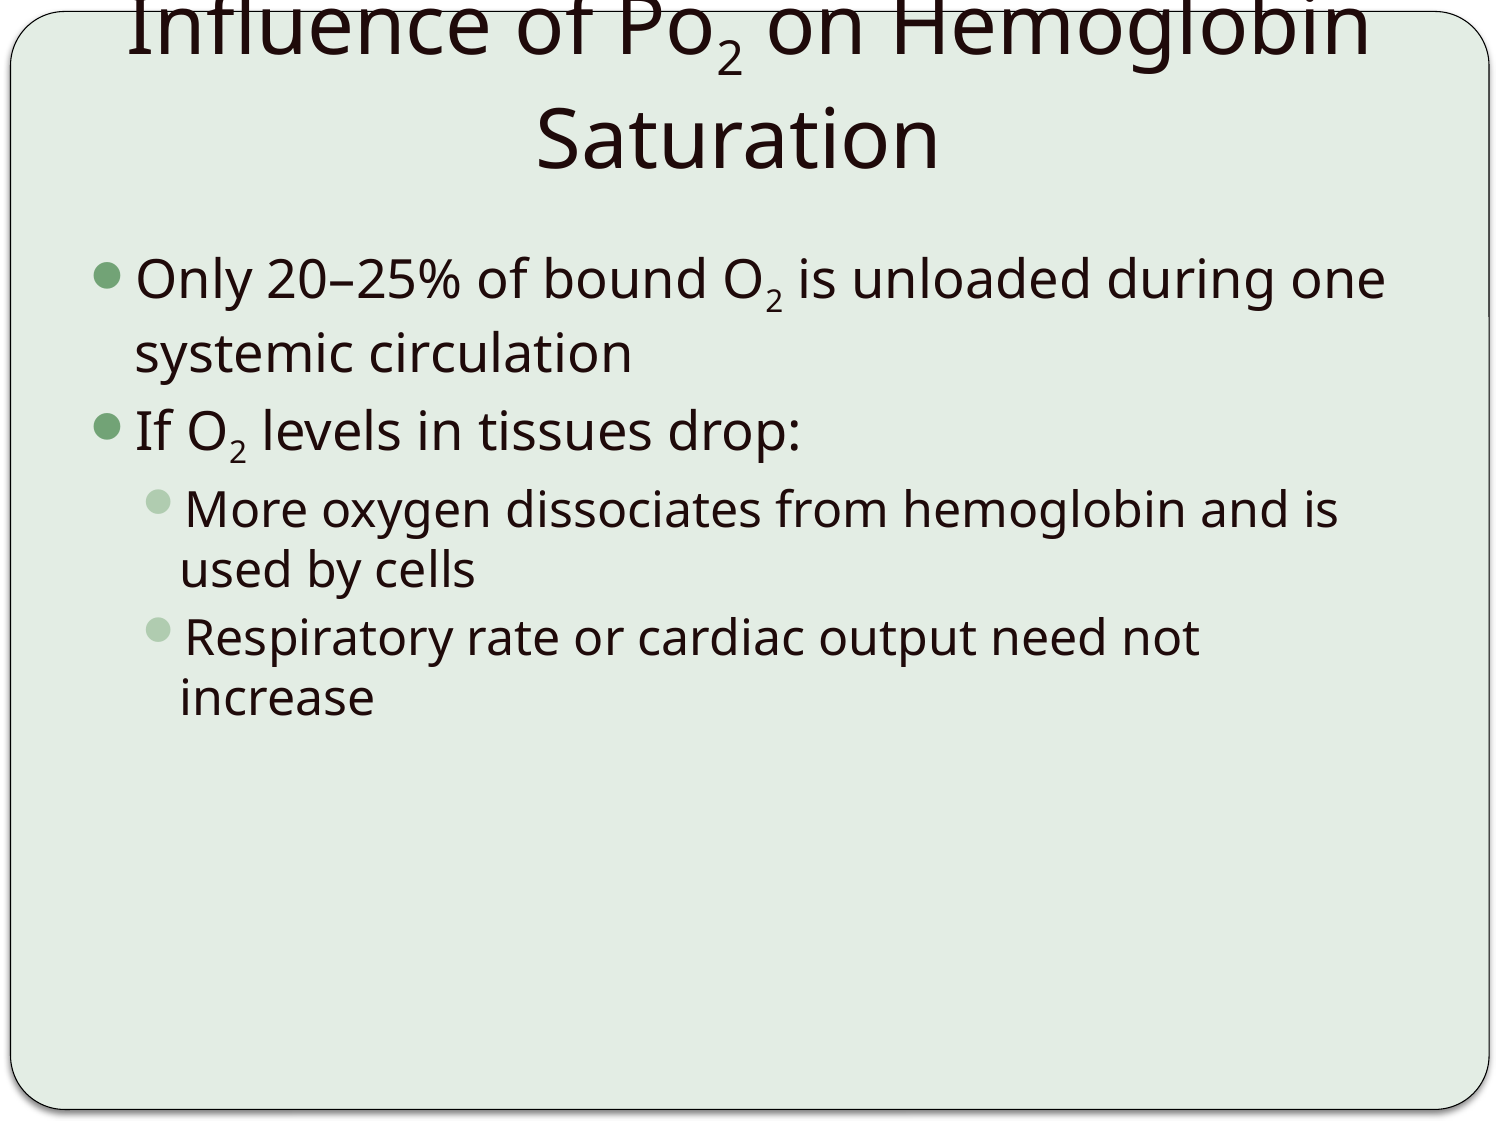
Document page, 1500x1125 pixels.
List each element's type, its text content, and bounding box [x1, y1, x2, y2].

title Influence of Po2 on Hemoglobin Saturation [75, 45, 1425, 200]
list Only 20–25% of bound O2 is unloaded during one systemic circulation If O2 levels in tissues drop: More oxygen dissociates from hemoglobin and is used by cells Respiratory rate or cardiac output need not increase [75, 237, 1425, 1063]
